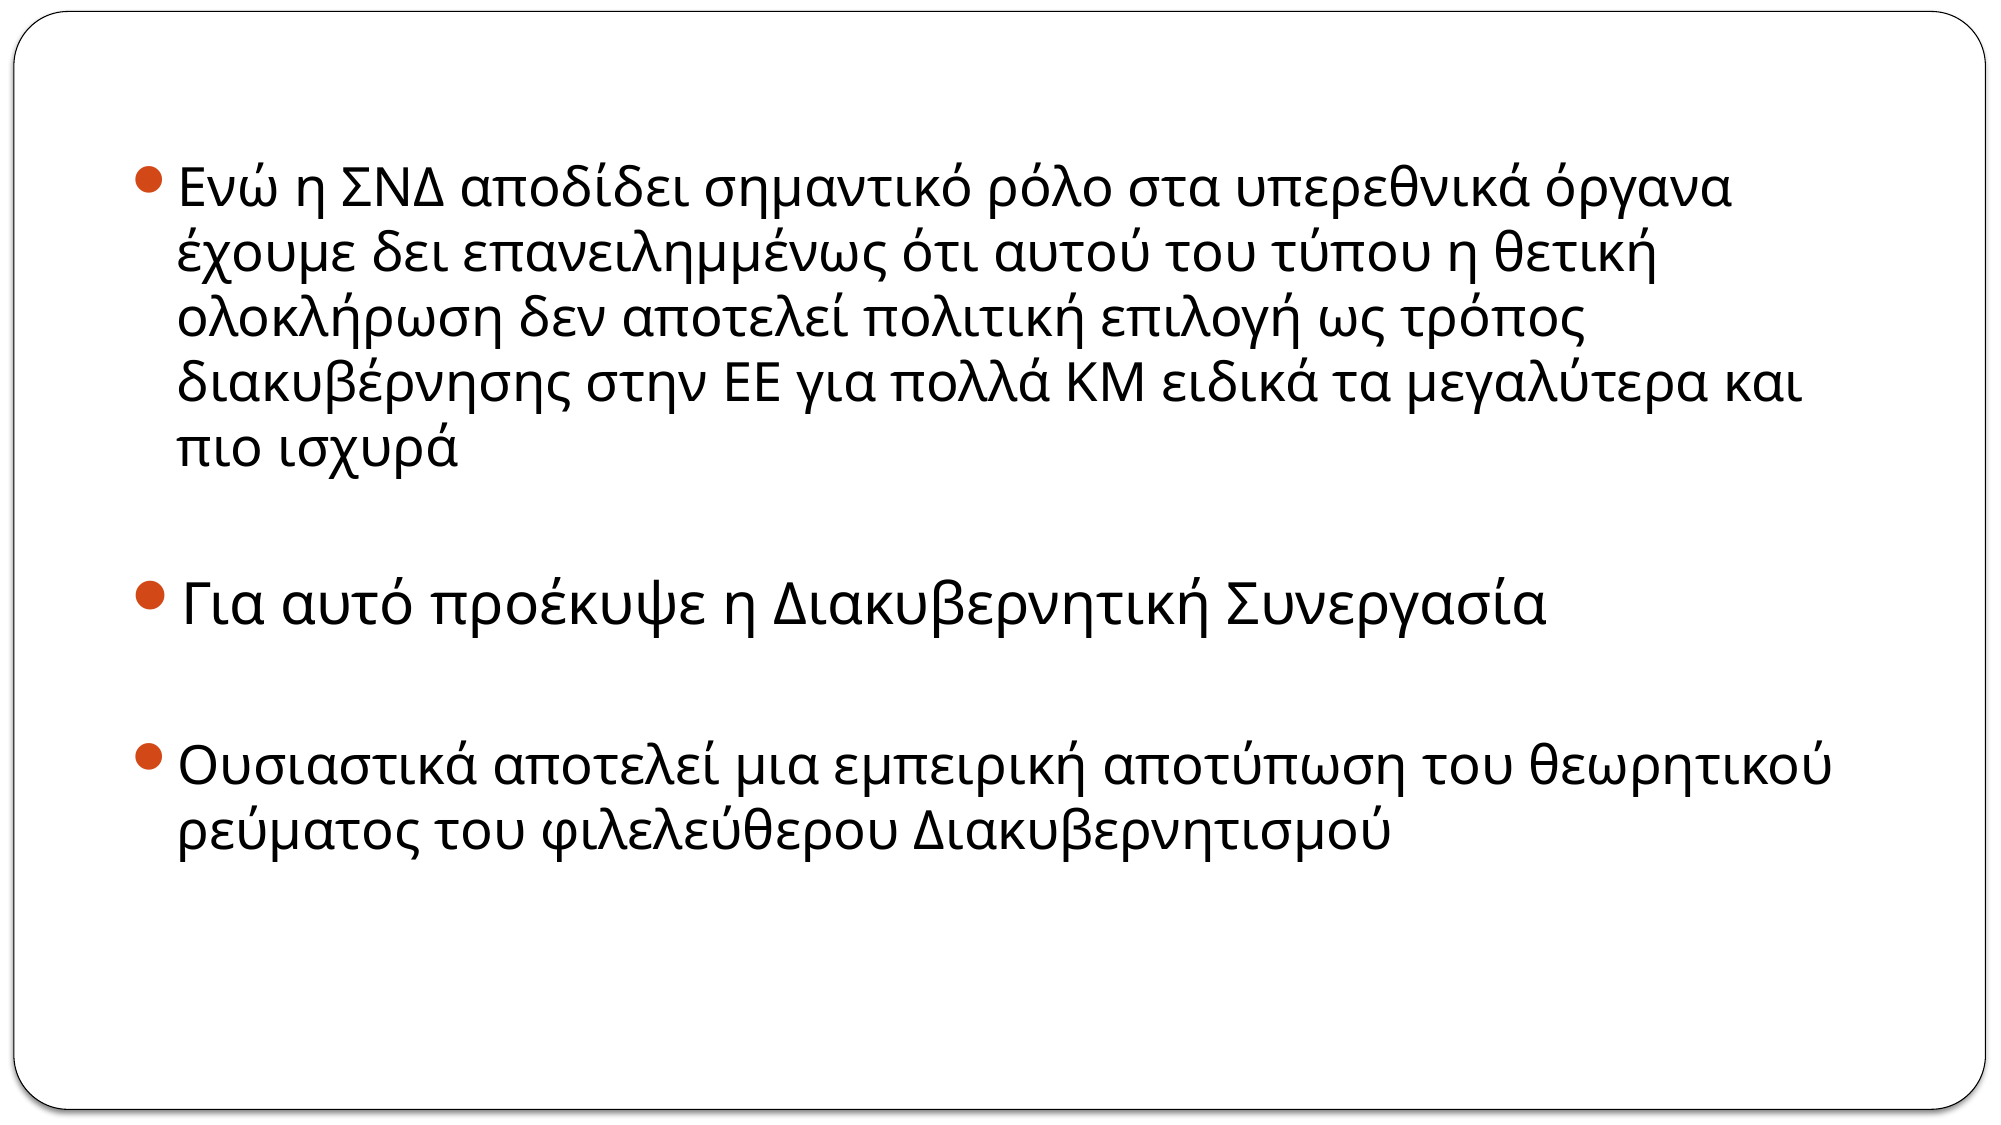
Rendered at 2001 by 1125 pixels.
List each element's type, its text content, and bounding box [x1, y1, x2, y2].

list Ενώ η ΣΝΔ αποδίδει σημαντικό ρόλο στα υπερεθνικά όργανα έχουμε δει επανειλημμένως ότι αυτού του τύπου η θετική ολοκλήρωση δεν αποτελεί πολιτική επιλογή ως τρόπος διακυβέρνησης στην ΕΕ για πολλά ΚΜ ειδικά τα μεγαλύτερα και πιο ισχυρά Για αυτό προέκυψε η Διακυβερνητική Συνεργασία Ουσιαστικά αποτελεί μια εμπειρική αποτύπωση του θεωρητικού ρεύματος του φιλελεύθερου Διακυβερνητισμού [116, 68, 1900, 988]
